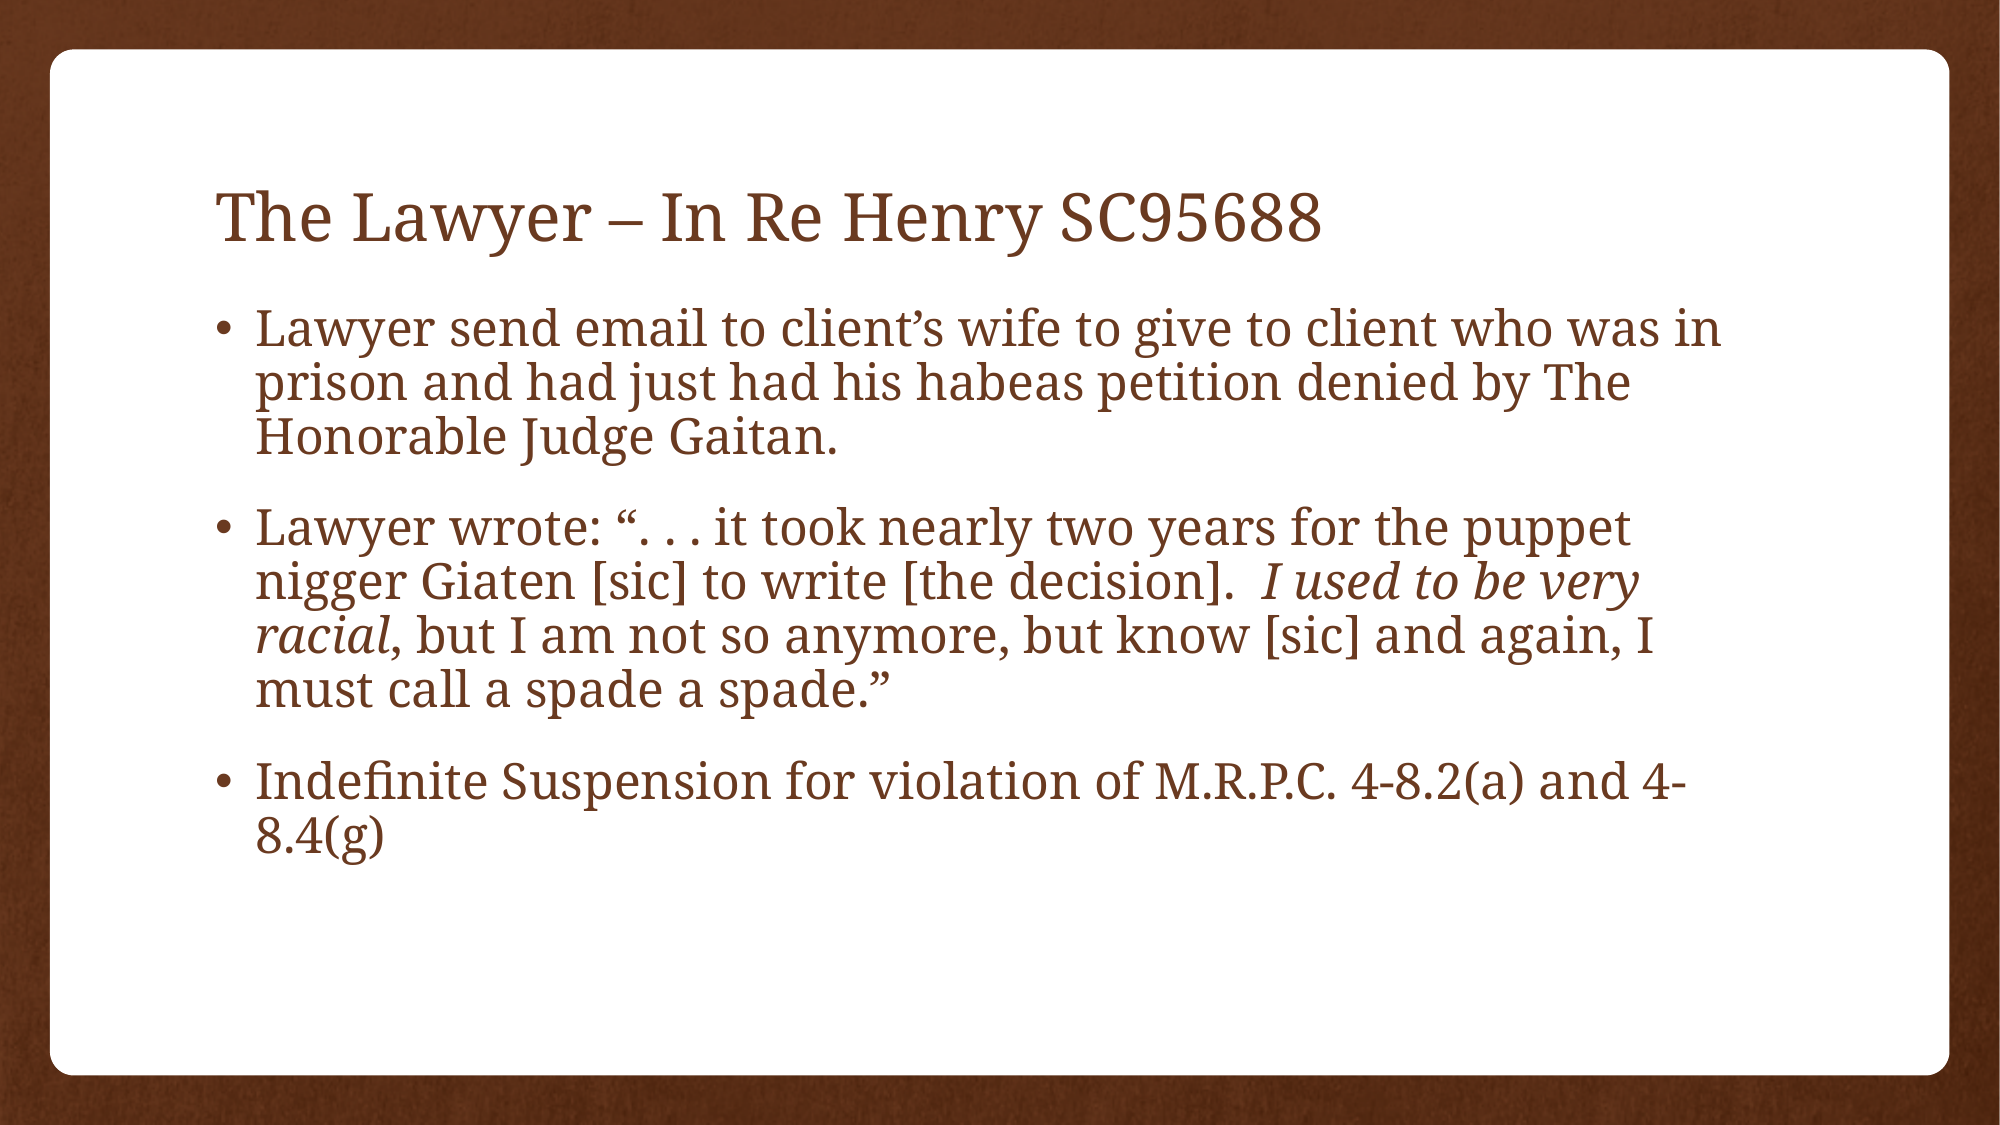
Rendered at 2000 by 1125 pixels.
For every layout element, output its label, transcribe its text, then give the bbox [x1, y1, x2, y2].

title The Lawyer – In Re Henry SC95688 [199, 70, 1800, 263]
list Lawyer send email to client’s wife to give to client who was in prison and had just had his habeas petition denied by The Honorable Judge Gaitan. Lawyer wrote: “. . . it took nearly two years for the puppet nigger Giaten [sic] to write [the decision]. I used to be very racial, but I am not so anymore, but know [sic] and again, I must call a spade a spade.” Indefinite Suspension for violation of M.R.P.C. 4-8.2(a) and 4-8.4(g) [199, 295, 1800, 996]
